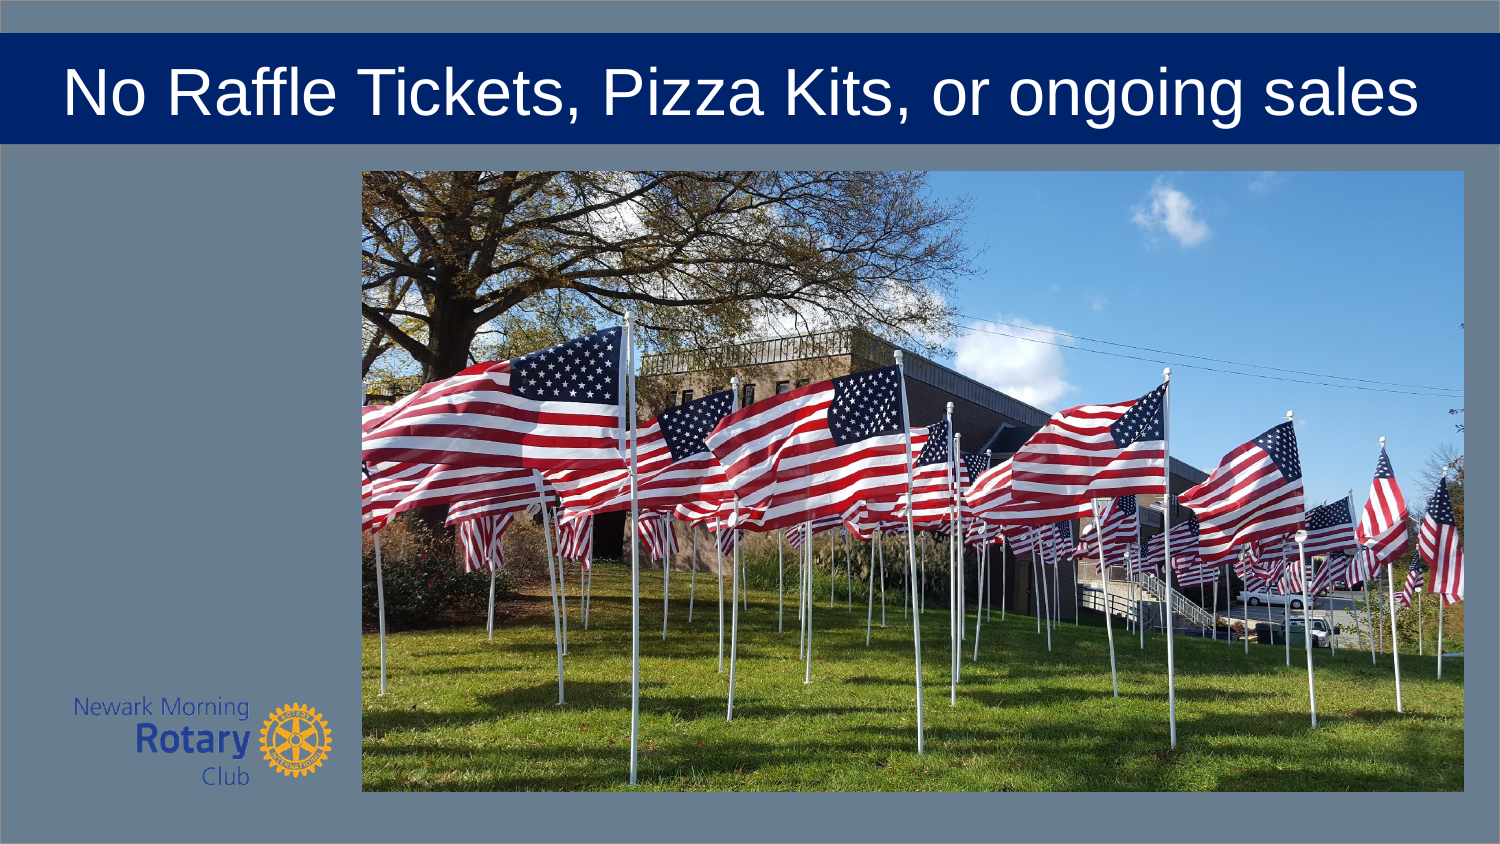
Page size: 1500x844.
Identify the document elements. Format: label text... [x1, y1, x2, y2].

picture [75, 696, 332, 785]
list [362, 171, 1464, 792]
title No Raffle Tickets, Pizza Kits, or ongoing sales [62, 56, 1500, 122]
